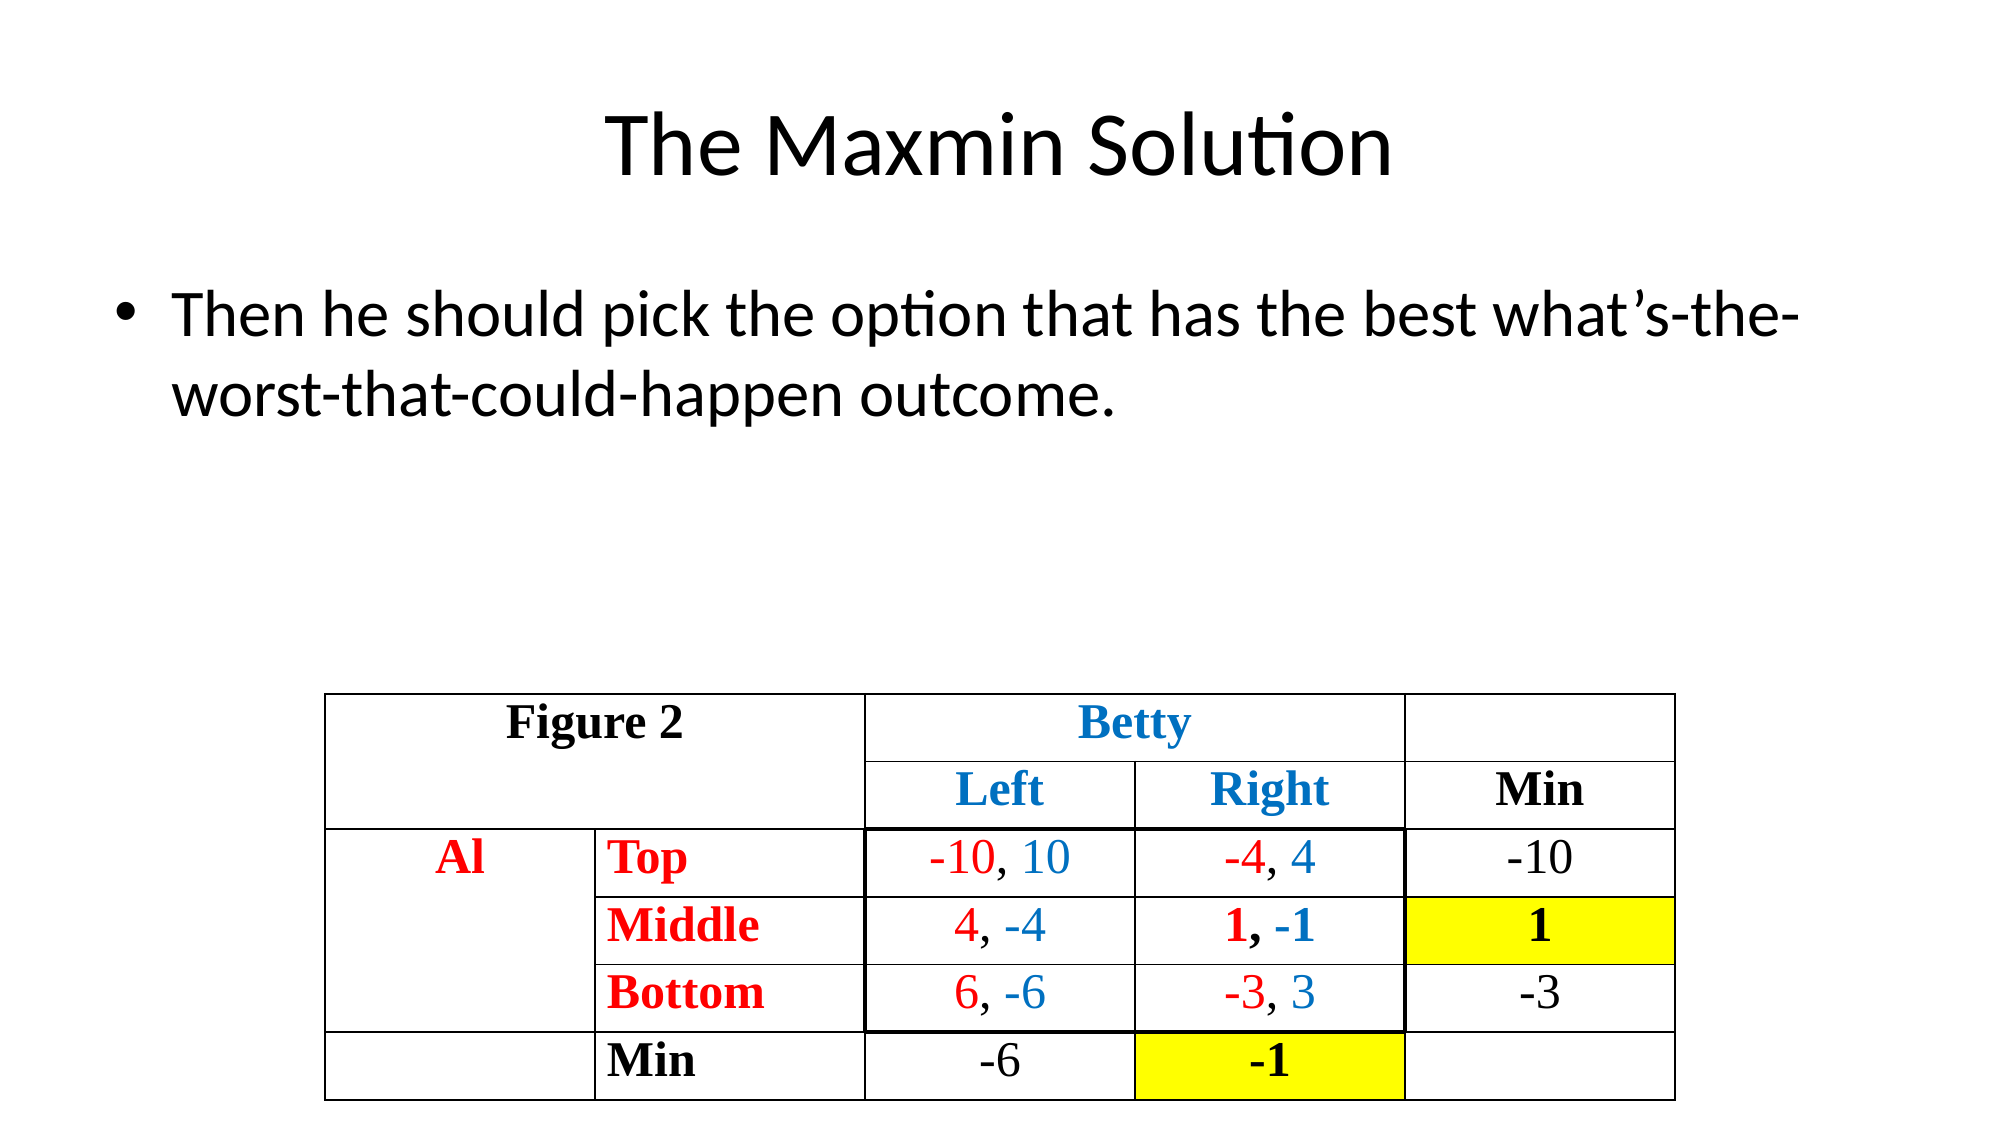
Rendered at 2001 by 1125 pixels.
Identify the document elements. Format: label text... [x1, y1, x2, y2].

table_cell Left [866, 762, 1134, 827]
table_cell [326, 1033, 594, 1099]
table_cell -10, 10 [867, 831, 1134, 896]
table_header [1406, 695, 1674, 761]
table_cell Right [1136, 762, 1404, 827]
table_cell -6 [866, 1034, 1134, 1099]
table_cell -1 [1136, 1034, 1404, 1099]
table_header Figure 2 [326, 695, 864, 828]
table_cell Min [596, 1033, 864, 1099]
table_cell -3 [1407, 965, 1674, 1031]
title The Maxmin Solution [99, 45, 1900, 233]
table_cell Top [596, 830, 863, 896]
table_cell 4, -4 [867, 898, 1134, 964]
table_header Betty [866, 695, 1404, 761]
table_cell 1, -1 [1136, 898, 1403, 964]
table_cell Bottom [596, 965, 863, 1031]
table_cell Min [1406, 762, 1674, 828]
table_cell Middle [596, 898, 863, 964]
table_cell -3, 3 [1136, 965, 1403, 1030]
table_cell -10 [1407, 830, 1674, 896]
table_cell Al [326, 830, 594, 1031]
table_cell -4, 4 [1136, 831, 1403, 896]
table_cell 6, -6 [867, 965, 1134, 1030]
list Then he should pick the option that has the best what’s-the-worst-that-could-happen outcome. [99, 262, 1900, 1005]
table_cell 1 [1407, 898, 1674, 964]
table_cell [1406, 1033, 1674, 1099]
